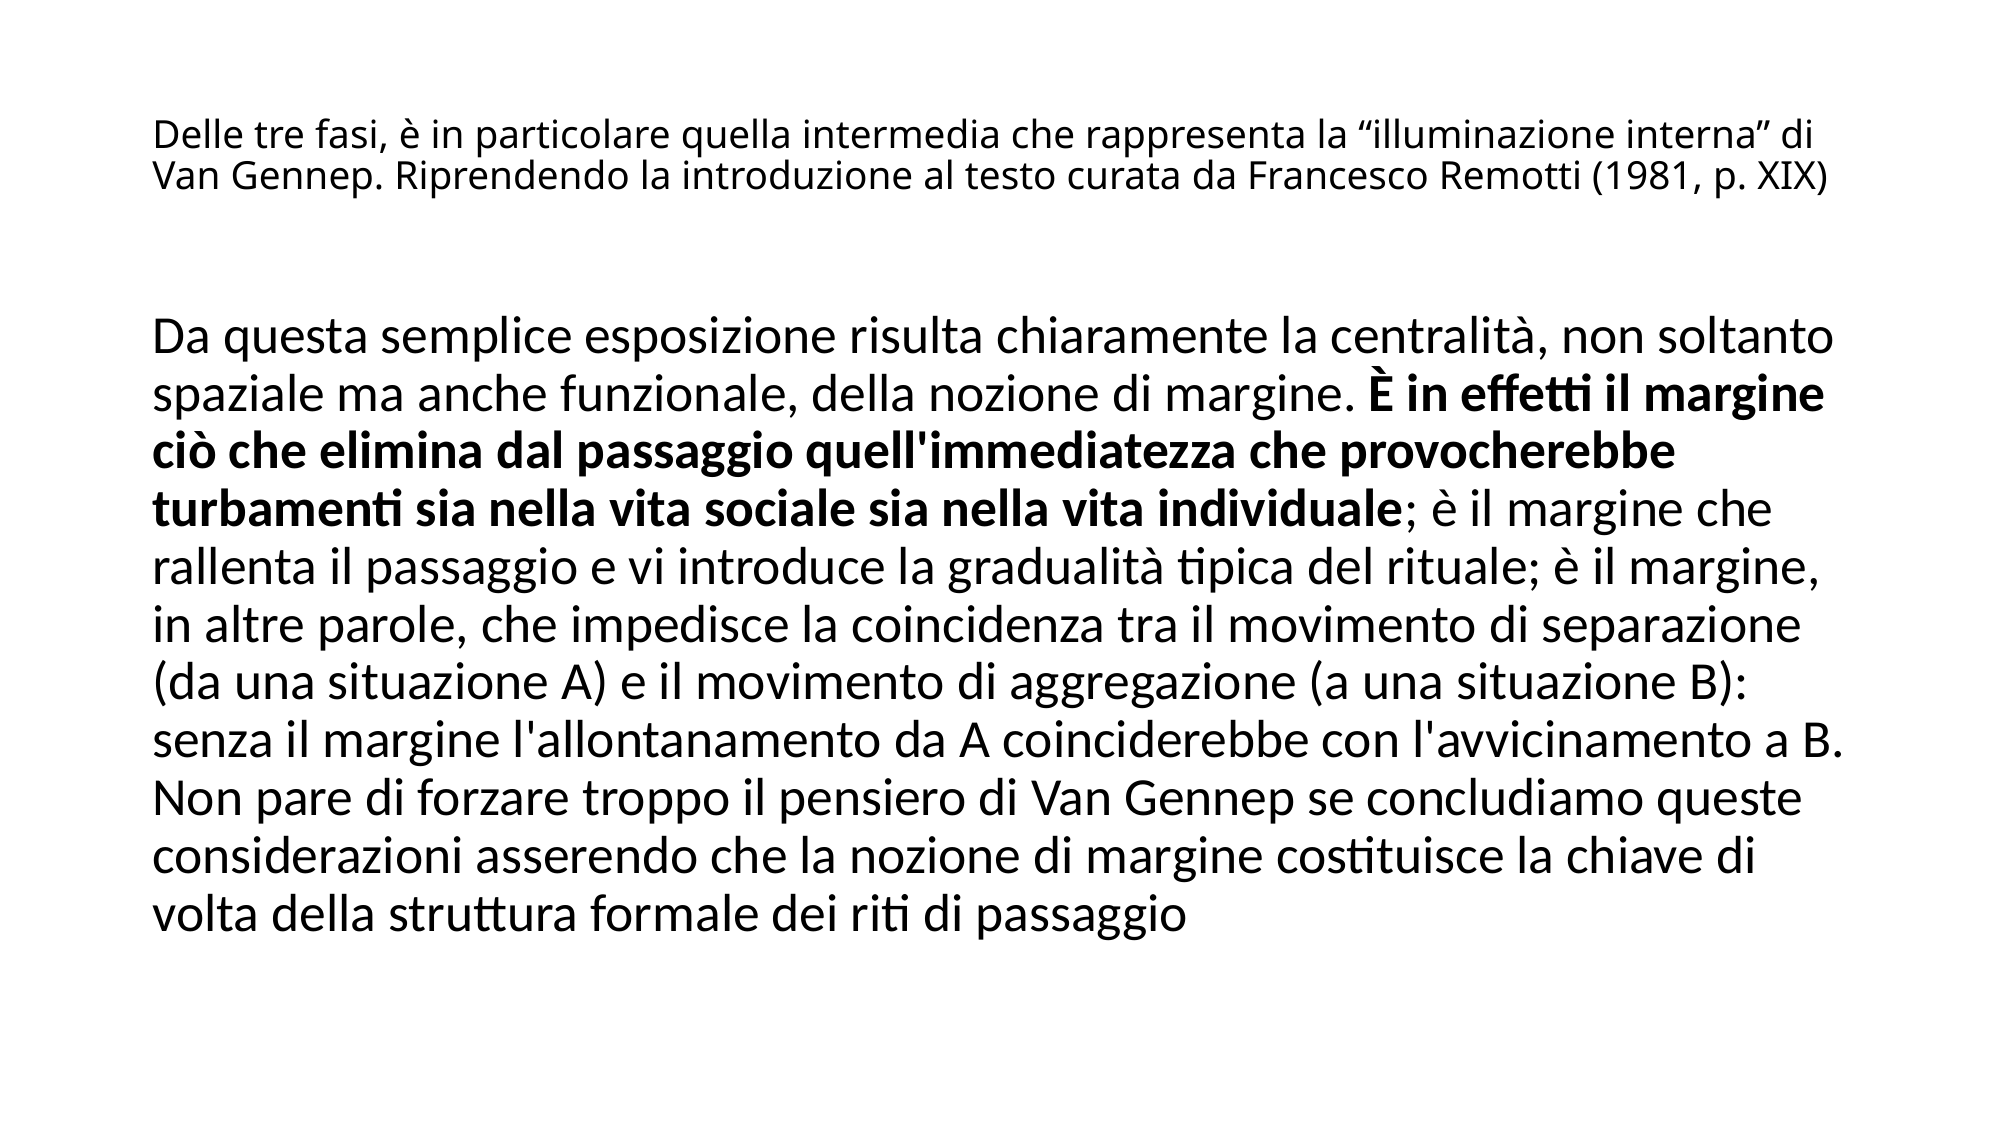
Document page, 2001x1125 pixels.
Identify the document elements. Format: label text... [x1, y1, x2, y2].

title Delle tre fasi, è in particolare quella intermedia che rappresenta la “illuminazione interna” di Van Gennep. Riprendendo la introduzione al testo curata da Francesco Remotti (1981, p. XIX) [137, 59, 1863, 278]
list Da questa semplice esposizione risulta chiaramente la centralità, non soltanto spaziale ma anche funzionale, della nozione di margine. È in effetti il margine ciò che elimina dal passaggio quell'immediatezza che provocherebbe turbamenti sia nella vita sociale sia nella vita individuale; è il margine che rallenta il passaggio e vi introduce la gradualità tipica del rituale; è il margine, in altre parole, che impedisce la coincidenza tra il movimento di separazione (da una situazione A) e il movimento di aggregazione (a una situazione B): senza il margine l'allontanamento da A coinciderebbe con l'avvicinamento a B. Non pare di forzare troppo il pensiero di Van Gennep se concludiamo queste considerazioni asserendo che la nozione di margine costituisce la chiave di volta della struttura formale dei riti di passaggio [137, 299, 1863, 1014]
